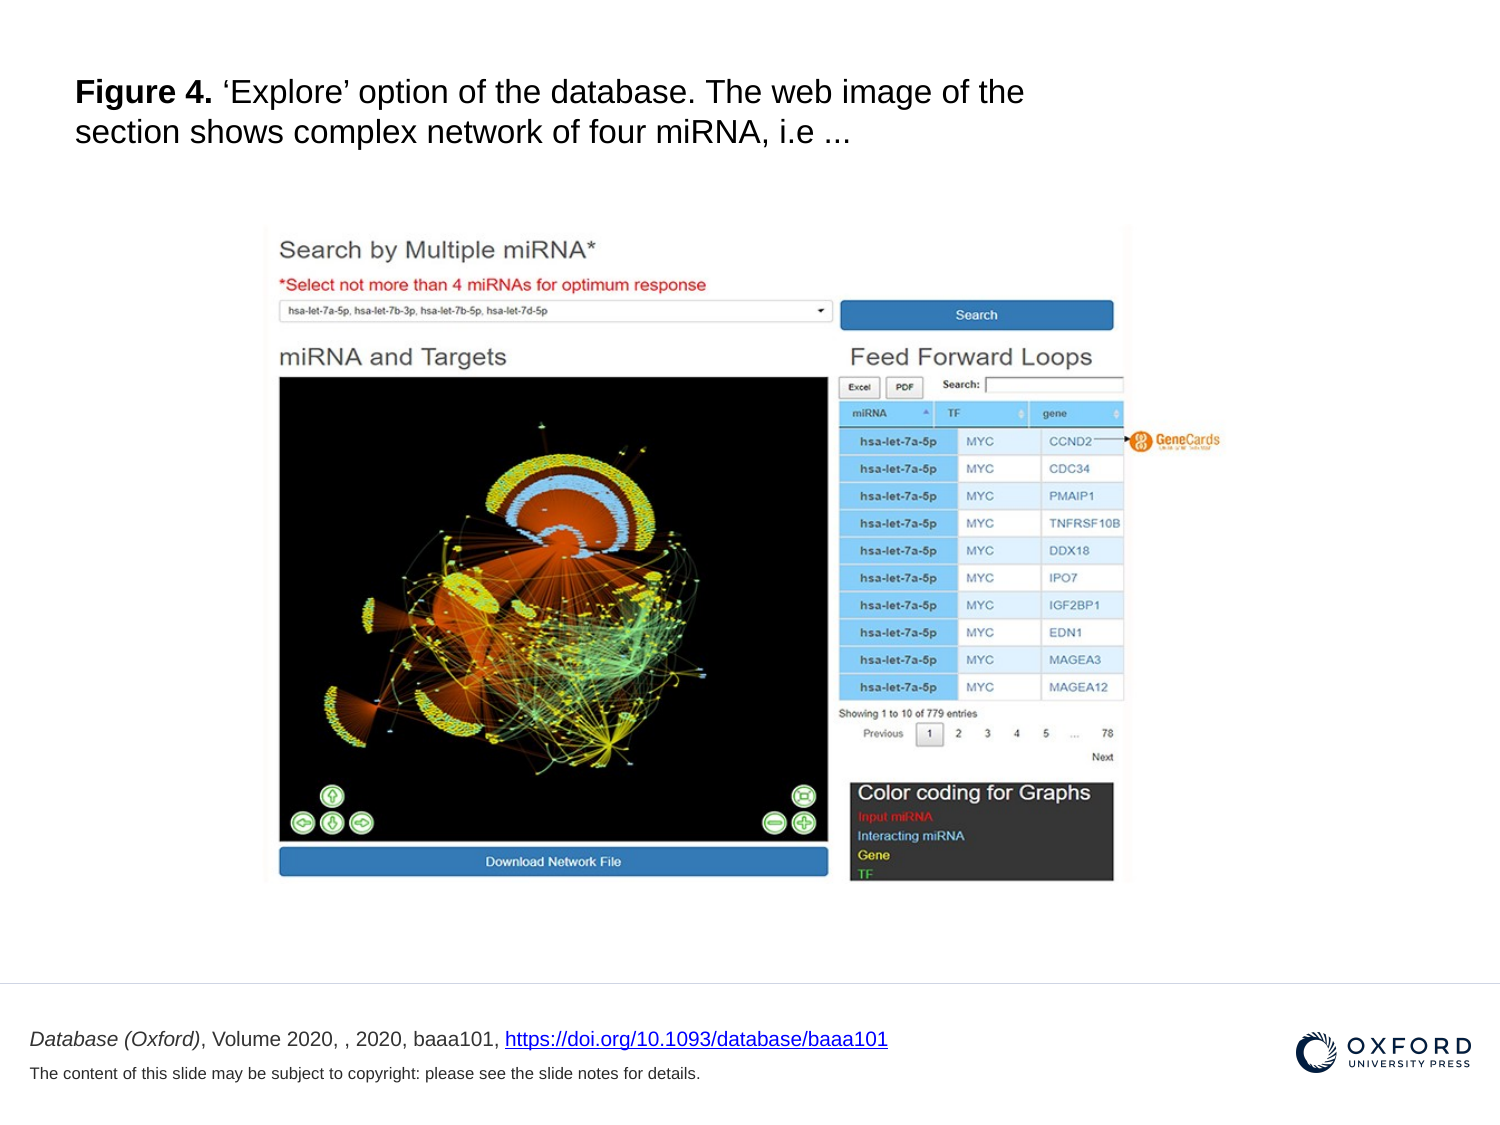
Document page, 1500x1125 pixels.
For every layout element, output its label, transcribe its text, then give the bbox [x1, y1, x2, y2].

picture [262, 224, 1238, 884]
footer Database (Oxford), Volume 2020, , 2020, baaa101, https://doi.org/10.1093/database/baaa101 The content of this slide may be subject to copyright: please see the slide notes for details. [0, 983, 1260, 1125]
picture [1296, 1032, 1471, 1073]
title Figure 4. ‘Explore’ option of the database. The web image of the section shows complex network of four miRNA, i.e ... [75, 69, 1078, 171]
